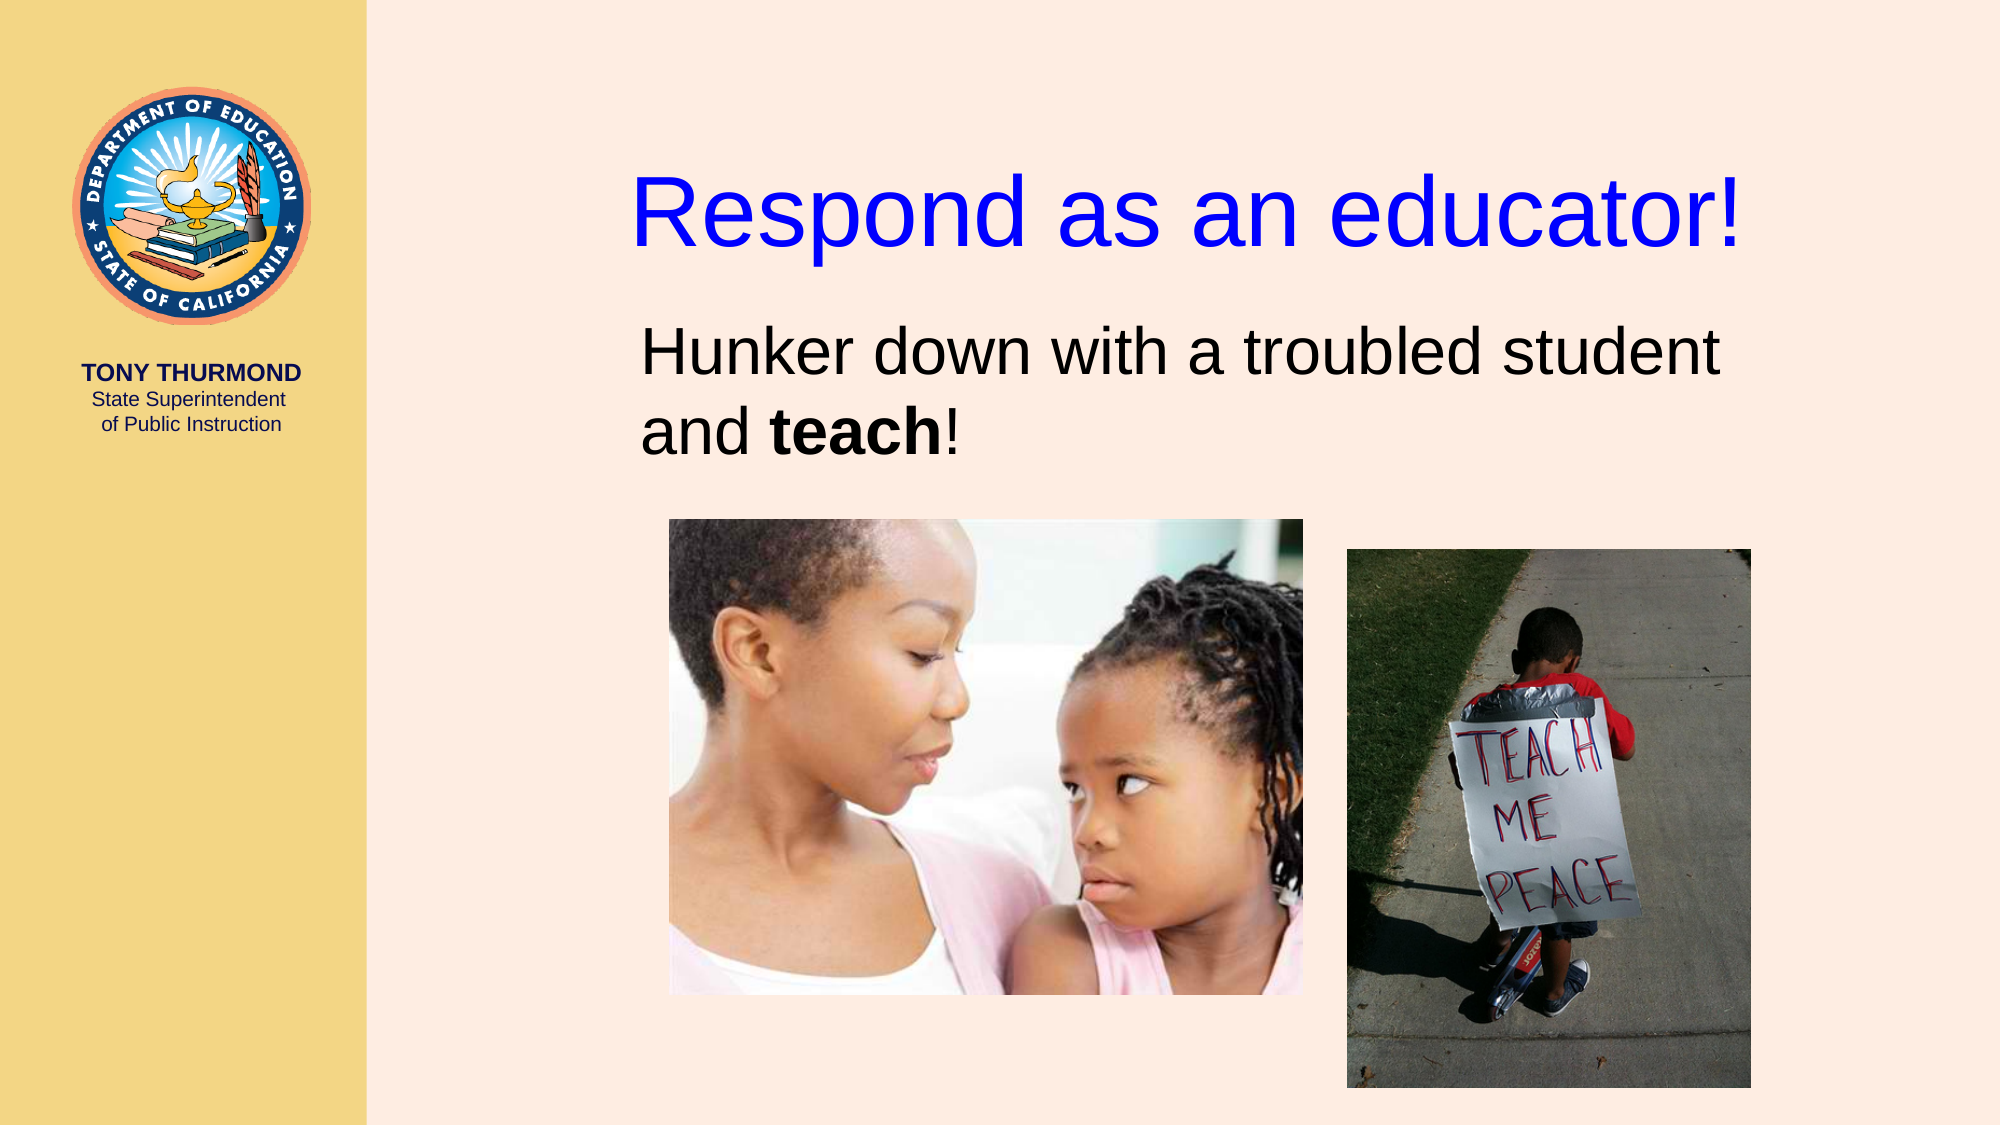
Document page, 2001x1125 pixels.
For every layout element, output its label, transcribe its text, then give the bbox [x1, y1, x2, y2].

picture [1347, 549, 1751, 1088]
list Hunker down with a troubled student and teach! [625, 299, 1751, 1000]
title Respond as an educator! [600, 125, 1776, 288]
picture [72, 86, 311, 325]
picture [669, 519, 1303, 995]
